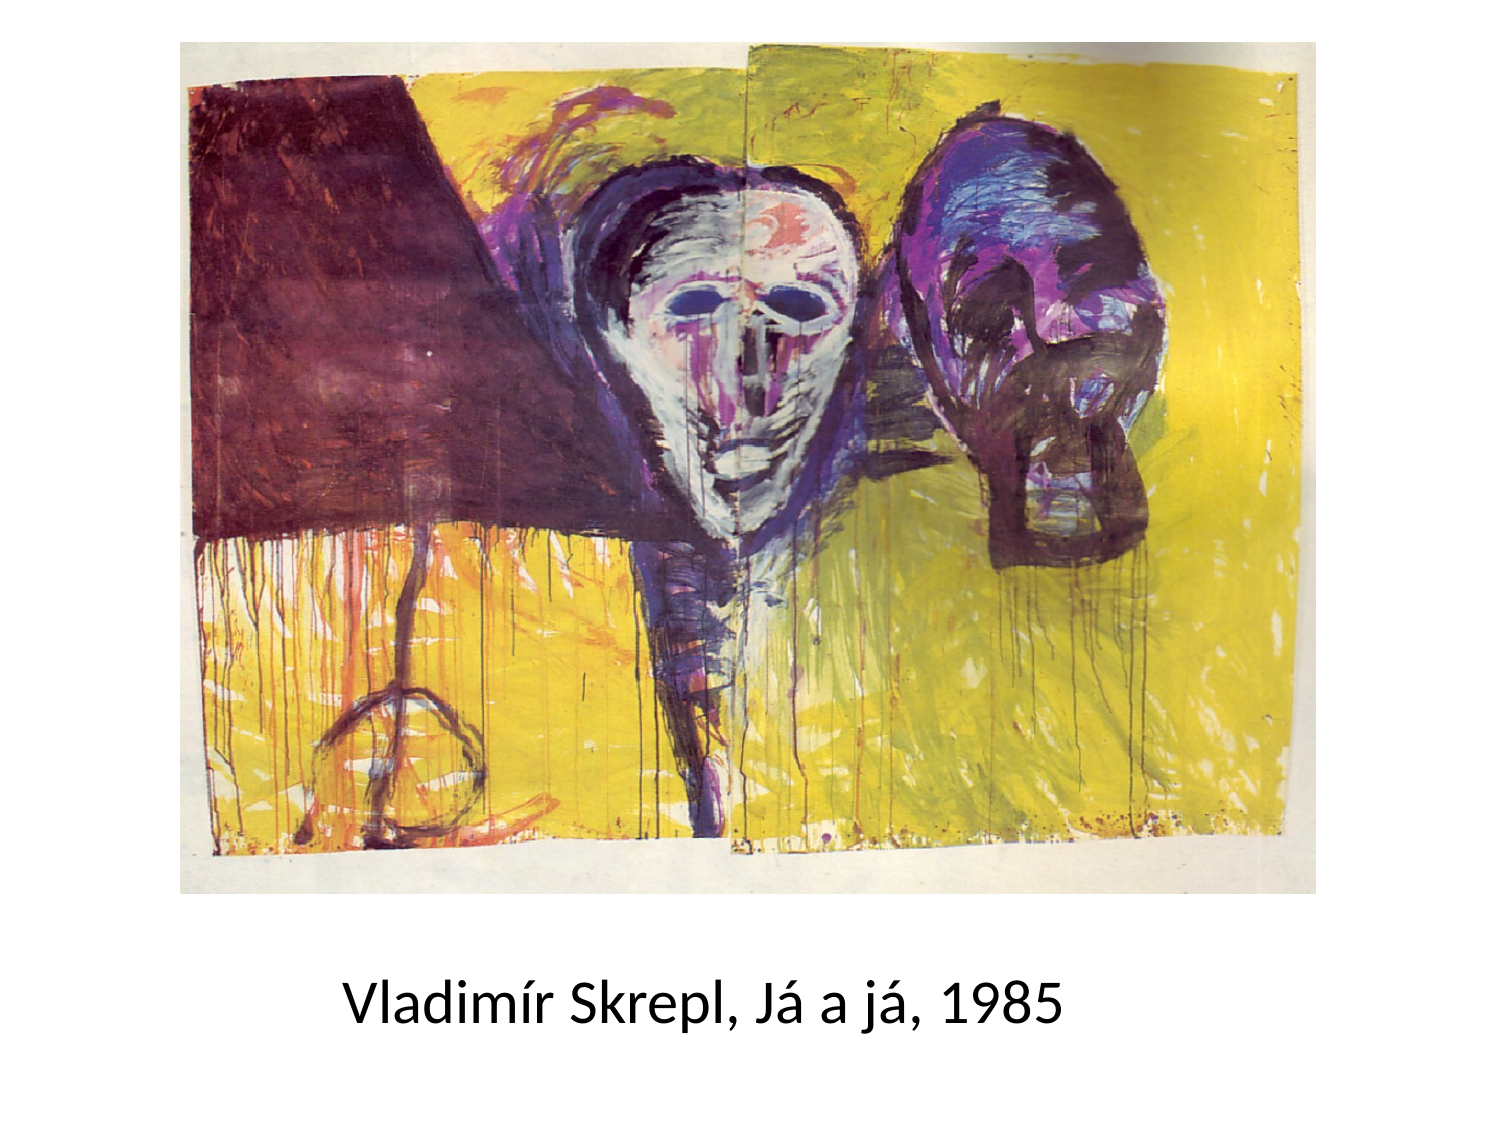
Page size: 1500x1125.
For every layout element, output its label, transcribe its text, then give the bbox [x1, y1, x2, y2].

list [180, 42, 1316, 894]
title Vladimír Skrepl, Já a já, 1985 [29, 905, 1380, 1093]
